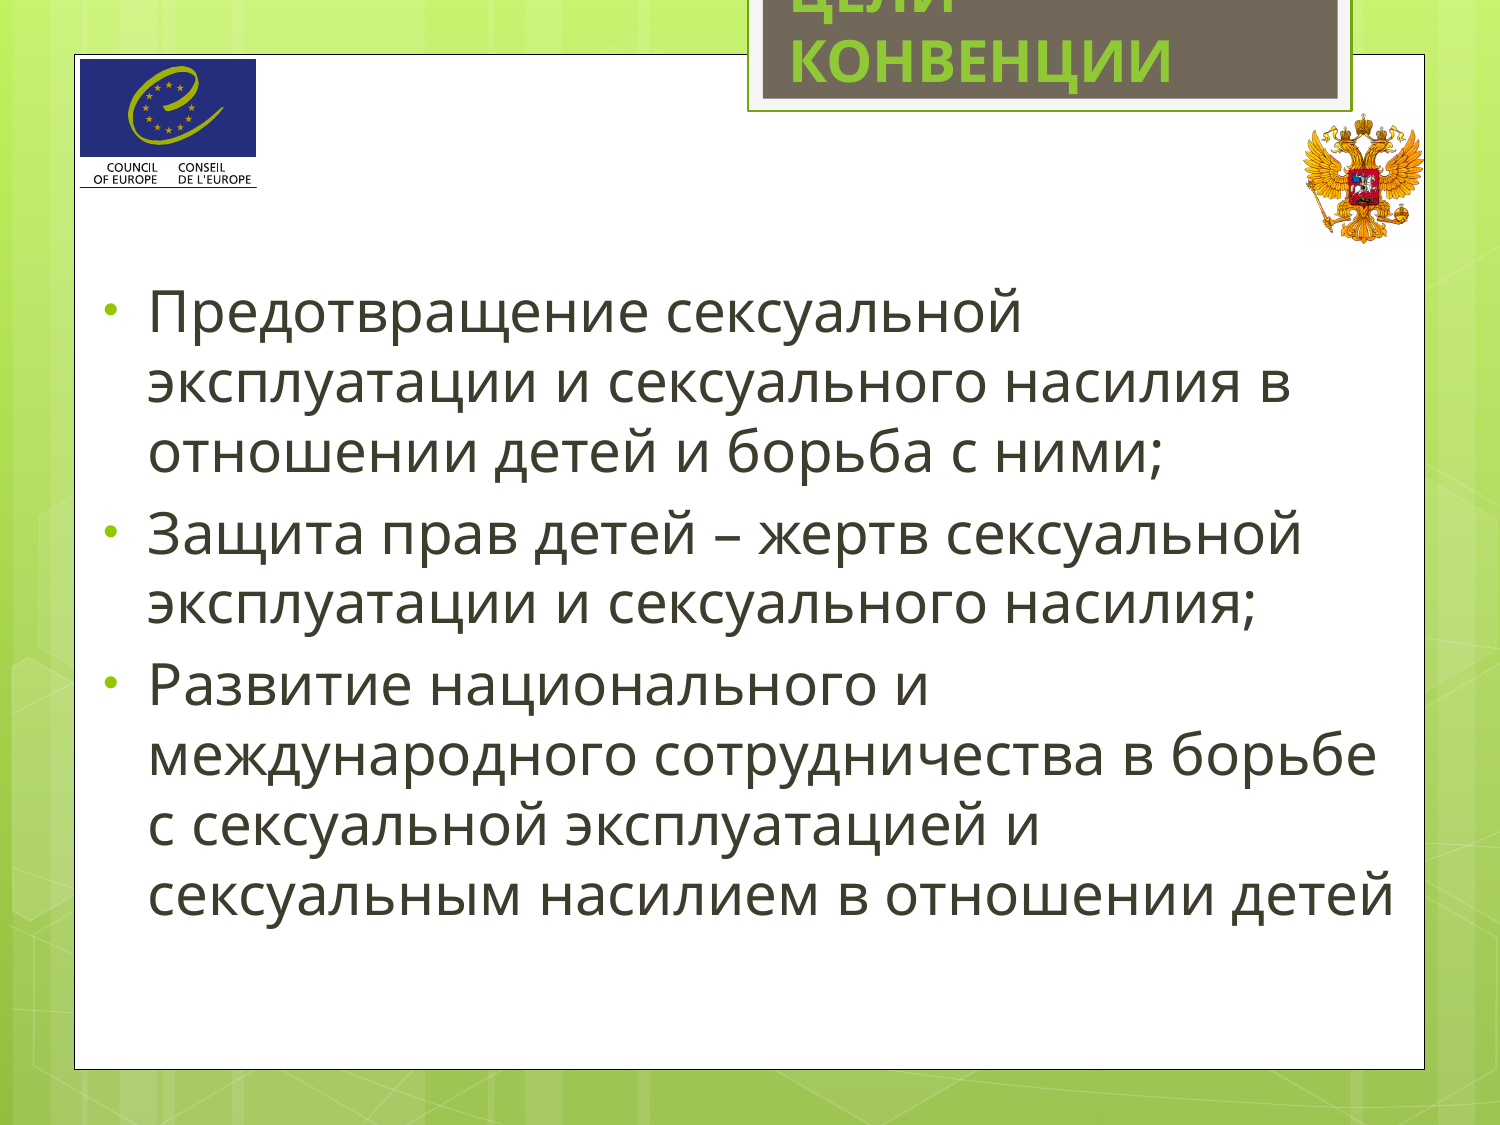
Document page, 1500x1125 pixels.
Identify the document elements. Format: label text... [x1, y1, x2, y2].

title Цели Конвенции [773, 0, 1330, 102]
list Предотвращение сексуальной эксплуатации и сексуального насилия в отношении детей и борьба с ними; Защита прав детей – жертв сексуальной эксплуатации и сексуального насилия; Развитие национального и международного сотрудничества в борьбе с сексуальной эксплуатацией и сексуальным насилием в отношении детей [76, 266, 1436, 1059]
picture [76, 55, 260, 191]
picture [1303, 113, 1424, 244]
